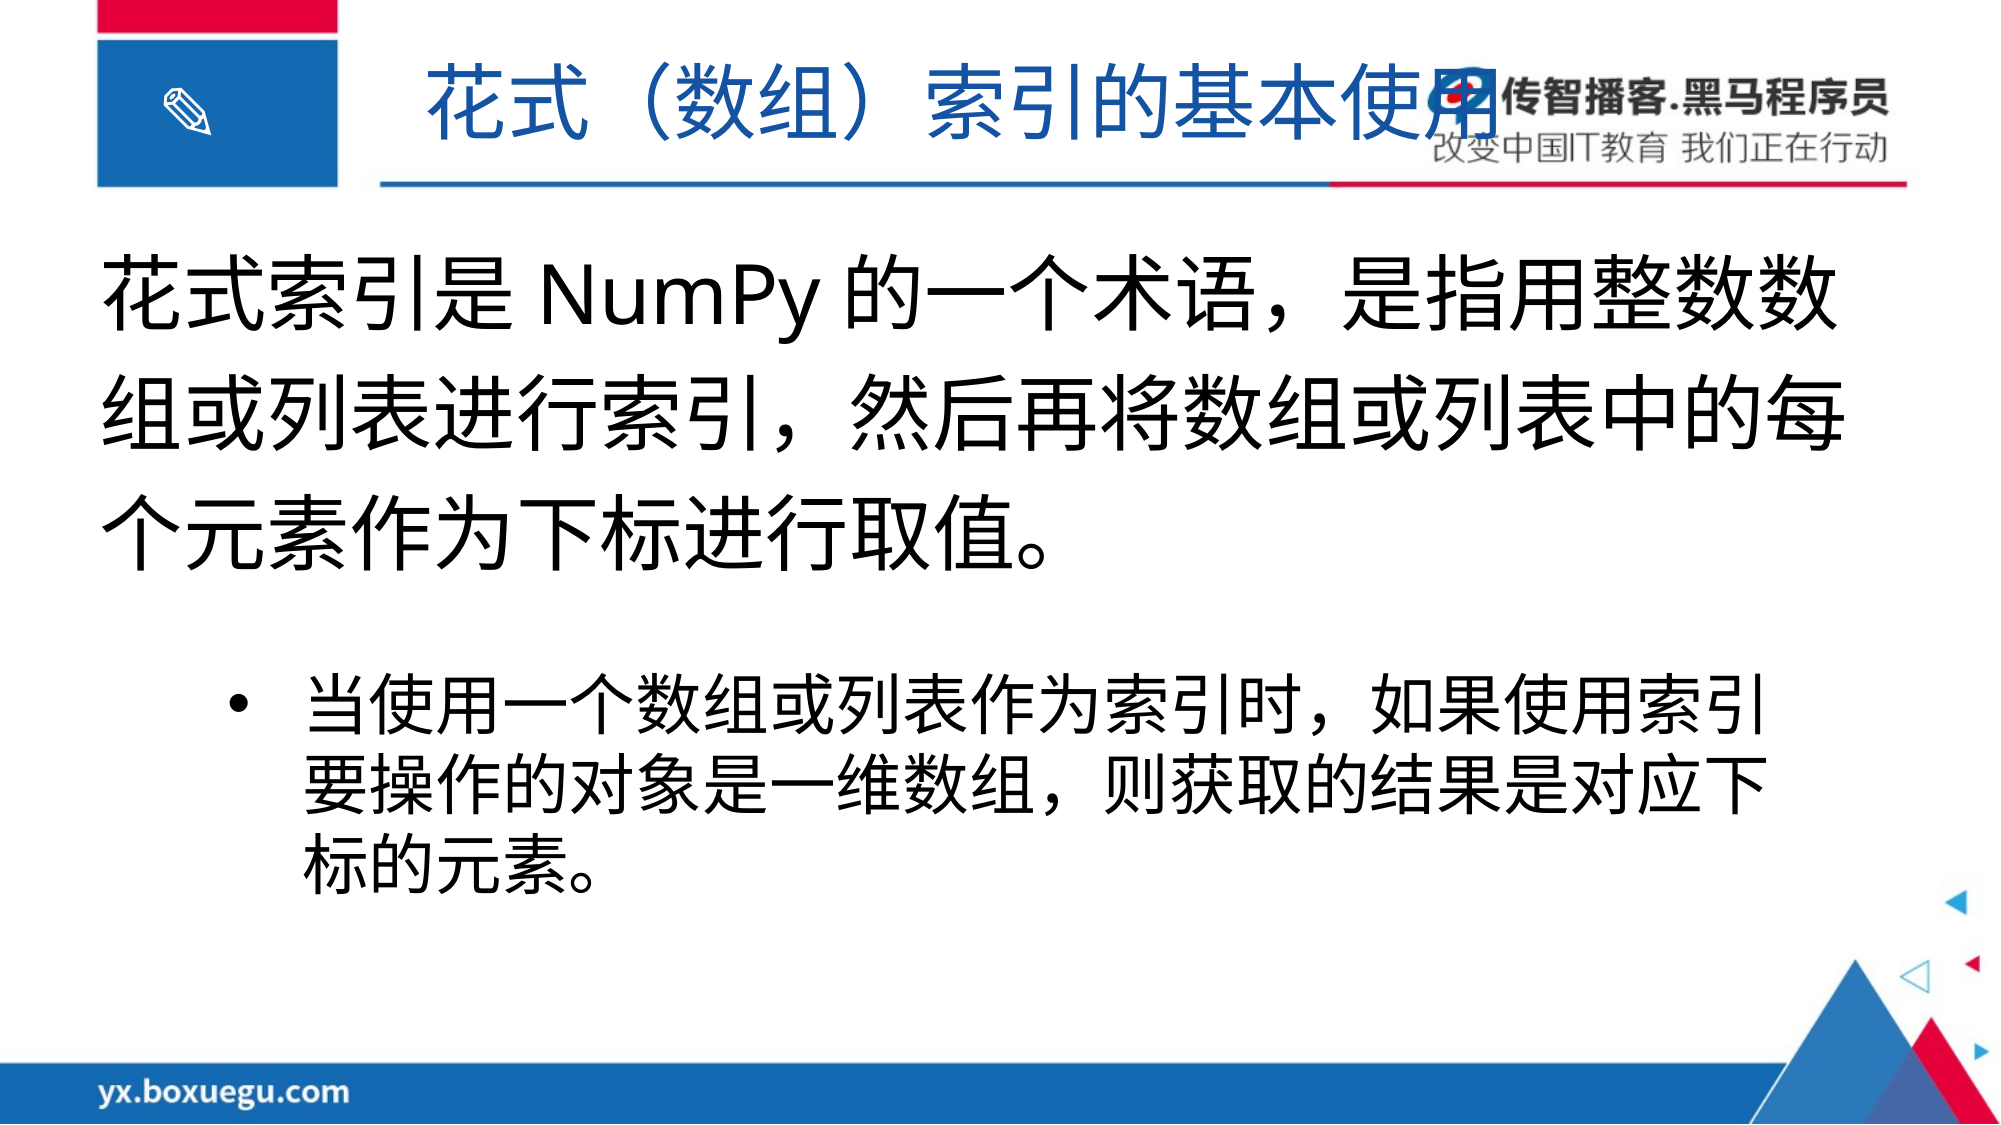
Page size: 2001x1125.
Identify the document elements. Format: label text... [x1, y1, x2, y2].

picture [0, 0, 2000, 1124]
text_box 花式（数组）索引的基本使用 [409, 43, 1562, 158]
text_box 当使用一个数组或列表作为索引时，如果使用索引要操作的对象是一维数组，则获取的结果是对应下标的元素。 [212, 655, 1811, 910]
text_box 花式索引是NumPy的一个术语，是指用整数数组或列表进行索引，然后再将数组或列表中的每个元素作为下标进行取值。 [85, 214, 1900, 589]
